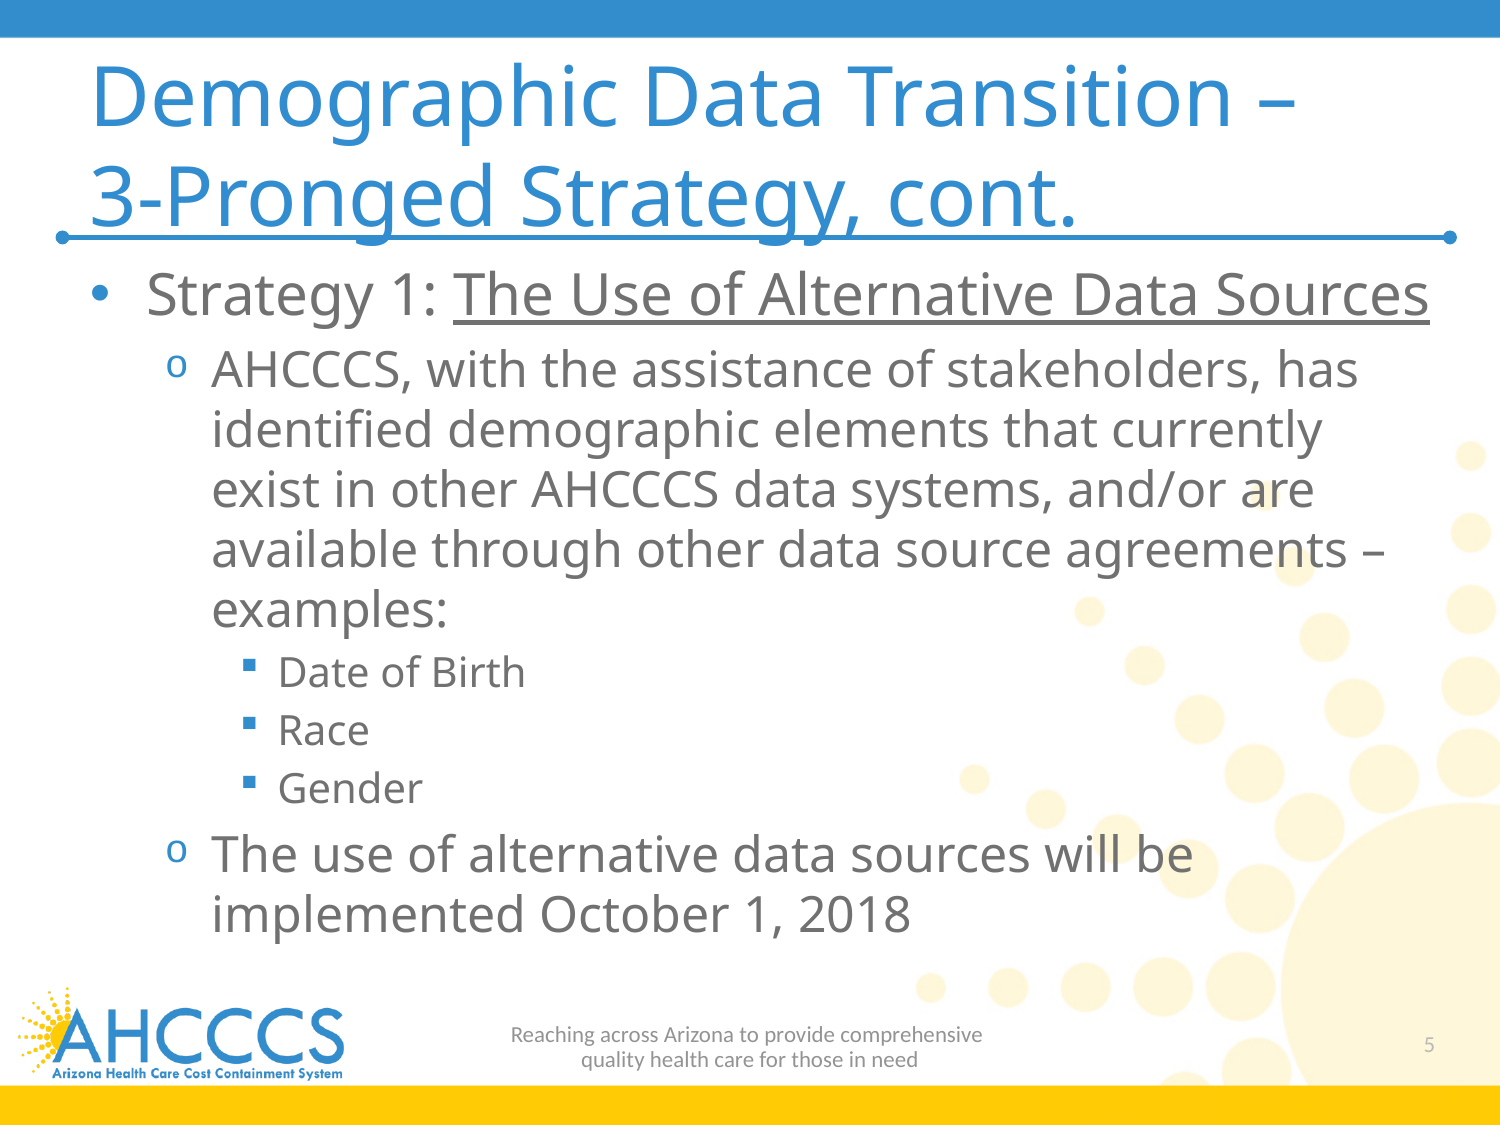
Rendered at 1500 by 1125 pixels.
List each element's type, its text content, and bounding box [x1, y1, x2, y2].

list Strategy 1: The Use of Alternative Data Sources AHCCCS, with the assistance of stakeholders, has identified demographic elements that currently exist in other AHCCCS data systems, and/or are available through other data source agreements – examples: Date of Birth Race Gender The use of alternative data sources will be implemented October 1, 2018 [75, 249, 1450, 968]
footer Reaching across Arizona to provide comprehensive quality health care for those in need [0, 1016, 1500, 1079]
picture [0, 0, 1500, 1016]
title Demographic Data Transition – 3-Pronged Strategy, cont. [75, 50, 1438, 249]
picture [0, 1079, 1500, 1125]
